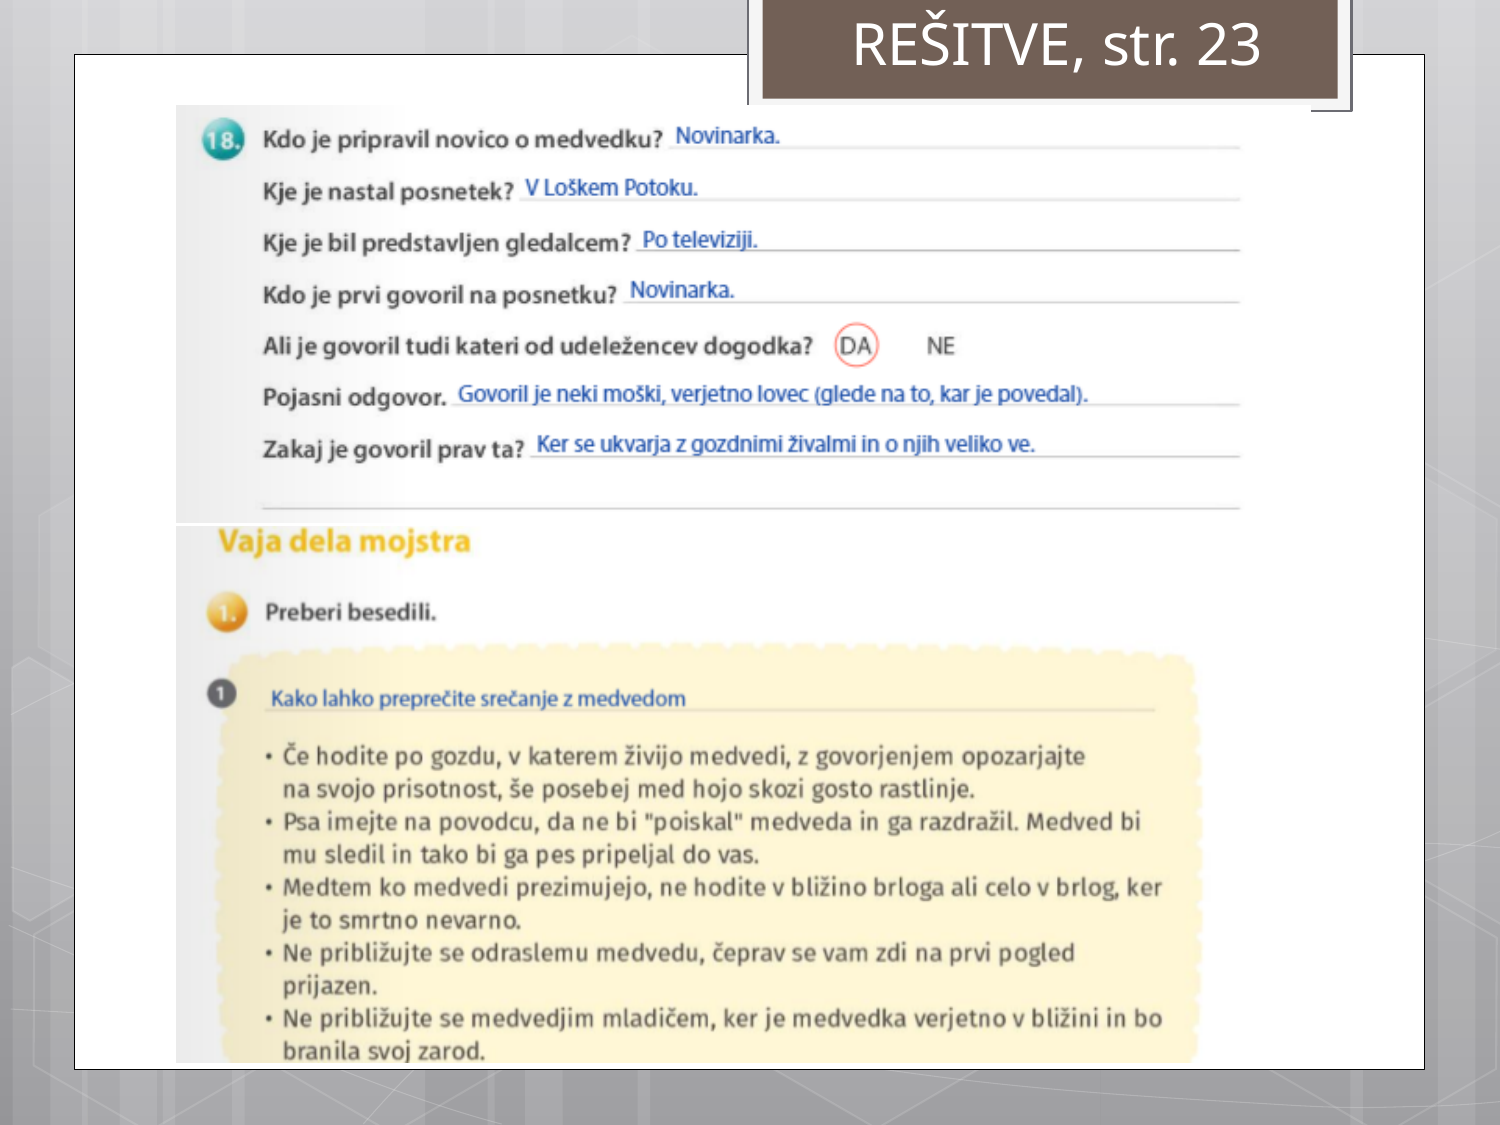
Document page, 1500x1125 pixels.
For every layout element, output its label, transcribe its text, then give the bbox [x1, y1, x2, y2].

picture [176, 105, 1311, 523]
text_box REŠITVE, str. 23 [785, 0, 1329, 85]
picture [176, 525, 1223, 1064]
